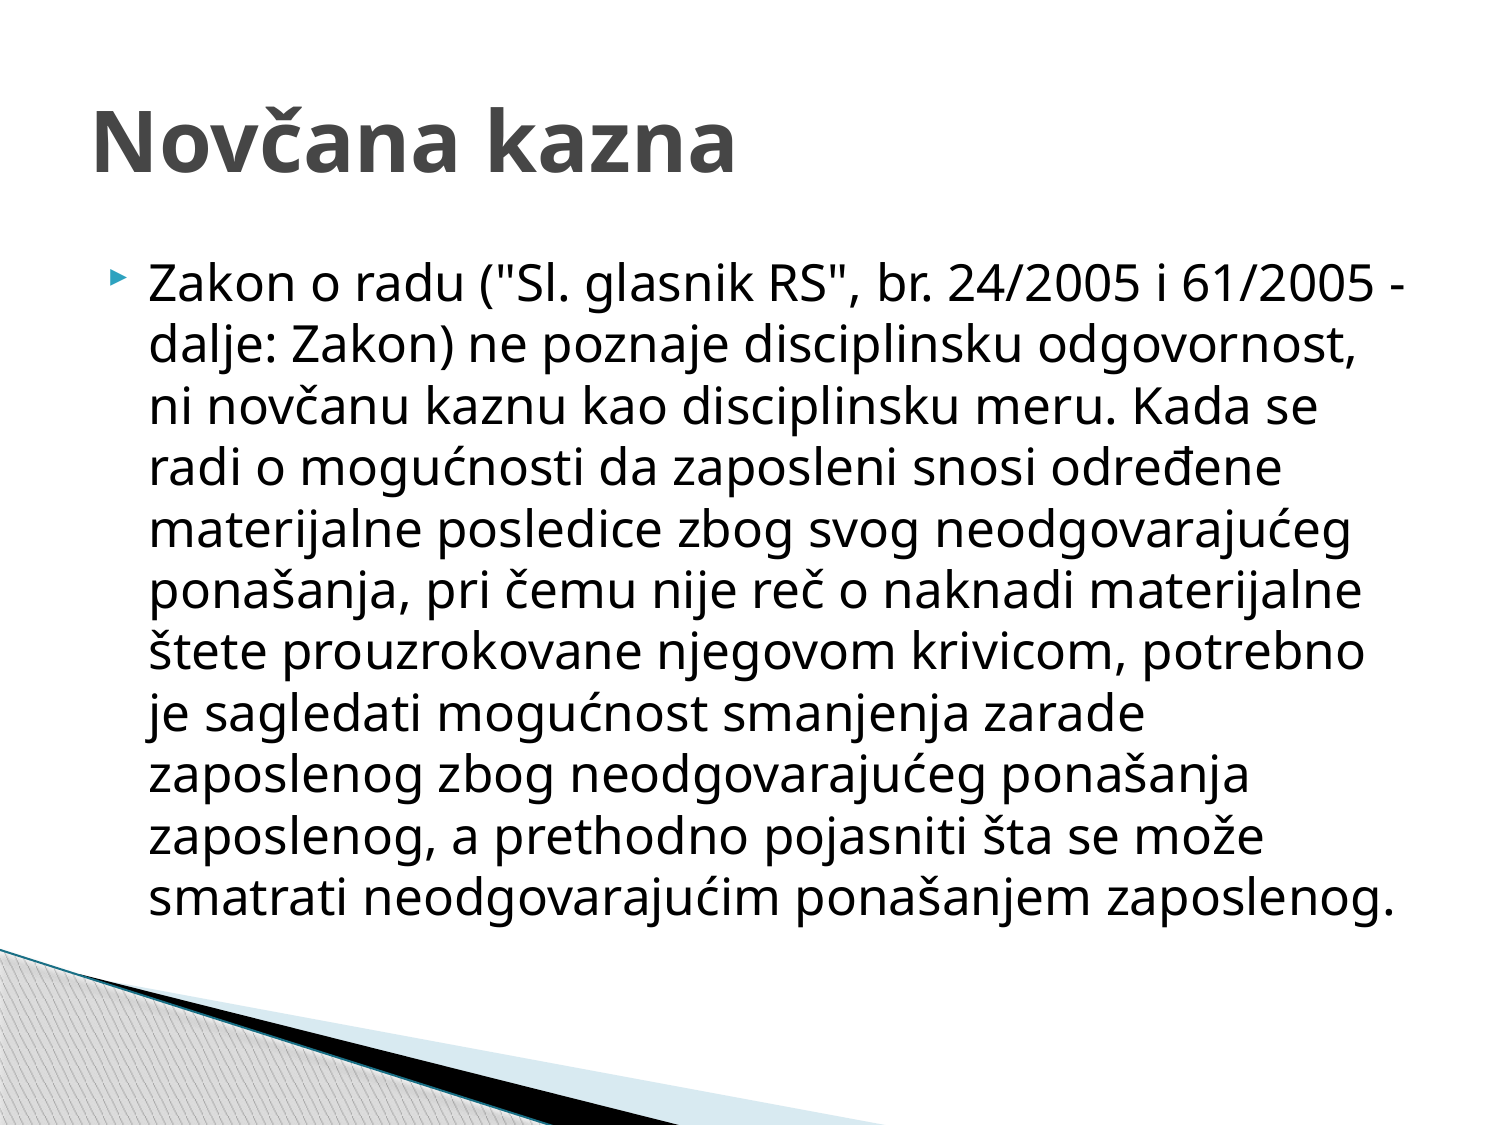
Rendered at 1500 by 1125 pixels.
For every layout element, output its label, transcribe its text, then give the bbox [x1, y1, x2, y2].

list Zakon o radu ("Sl. glasnik RS", br. 24/2005 i 61/2005 - dalje: Zakon) ne poznaje disciplinsku odgovornost, ni novčanu kaznu kao disciplinsku meru. Kada se radi o mogućnosti da zaposleni snosi određene materijalne posledice zbog svog neodgovarajućeg ponašanja, pri čemu nije reč o naknadi materijalne štete prouzrokovane njegovom krivicom, potrebno je sagledati mogućnost smanjenja zarade zaposlenog zbog neodgovarajućeg ponašanja zaposlenog, a prethodno pojasniti šta se može smatrati neodgovarajućim ponašanjem zaposlenog. [75, 243, 1425, 986]
title Novčana kazna [75, 45, 1425, 233]
